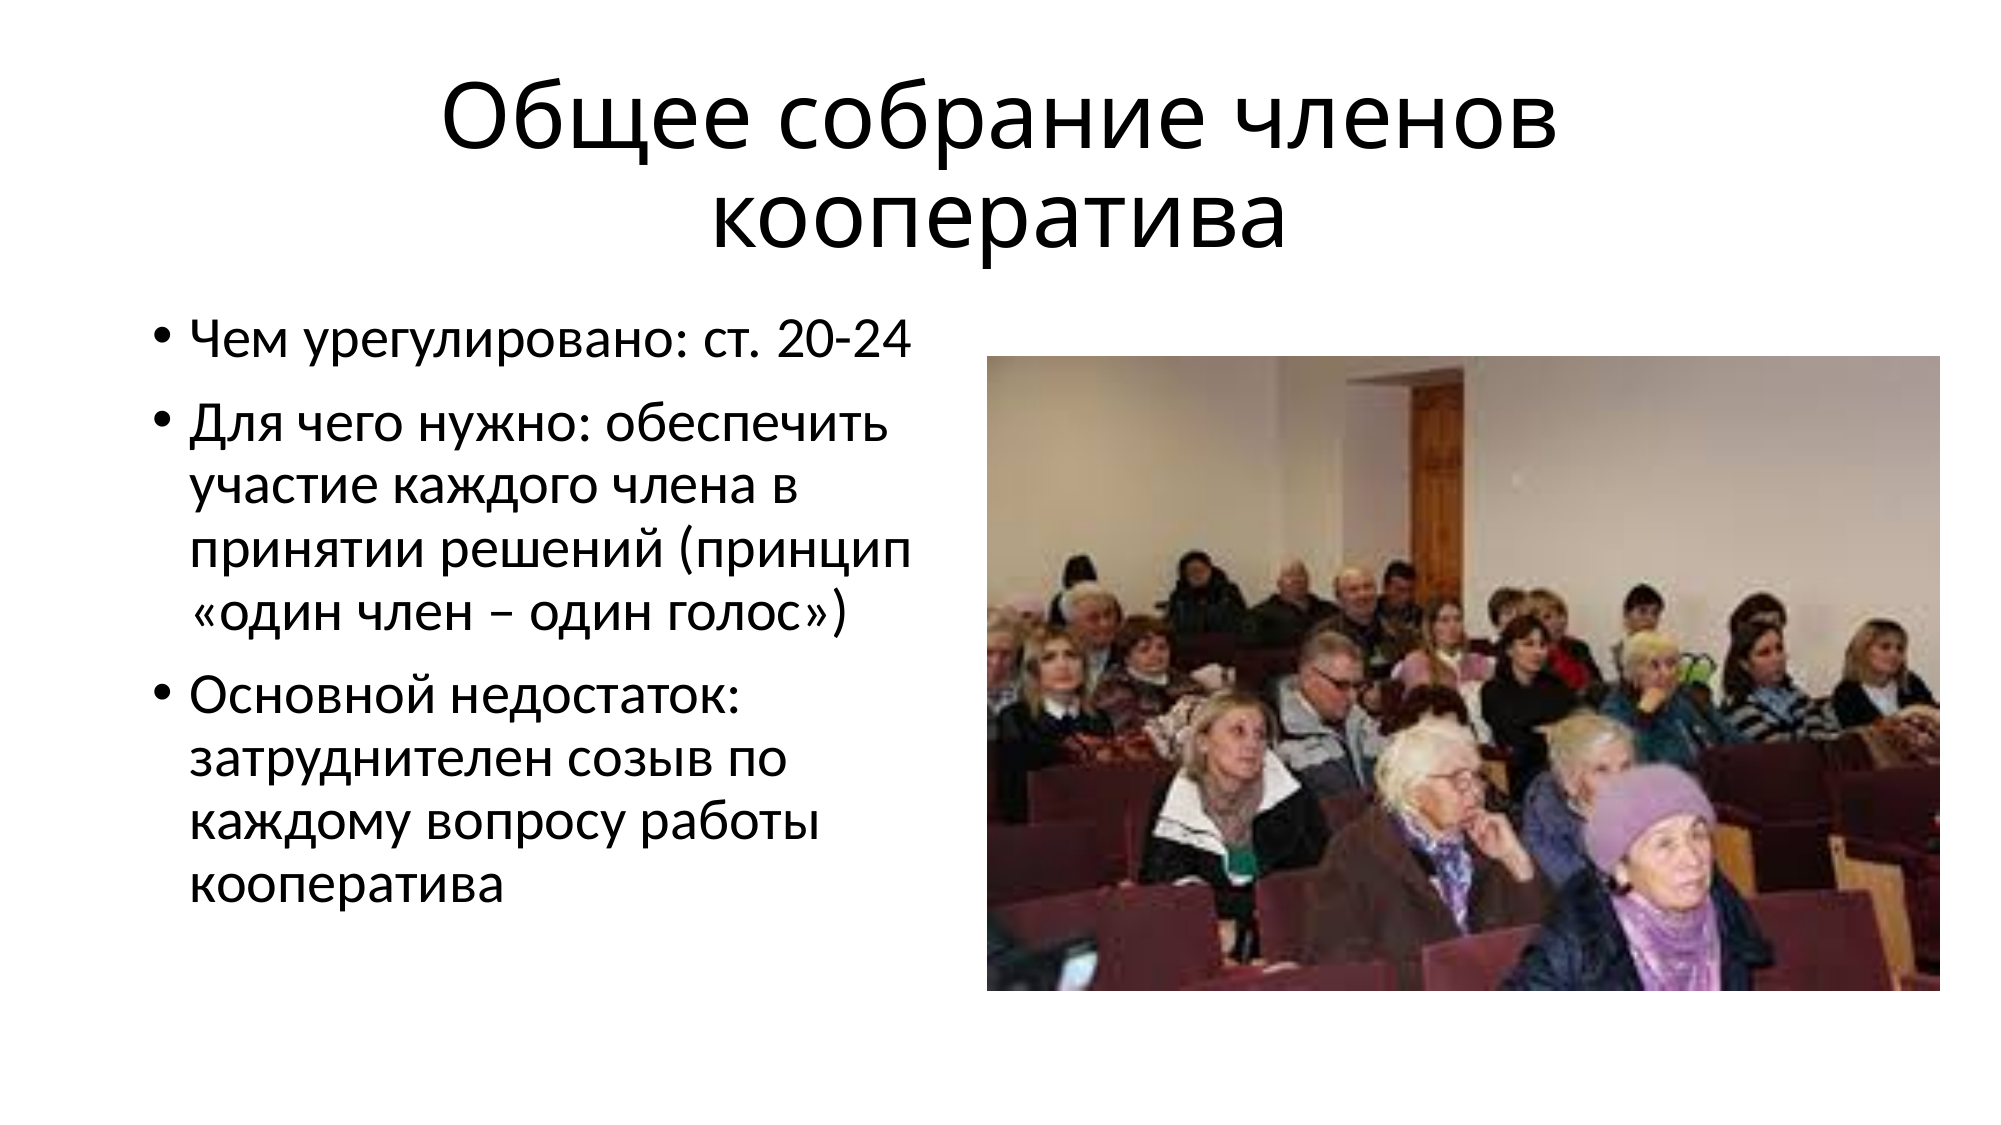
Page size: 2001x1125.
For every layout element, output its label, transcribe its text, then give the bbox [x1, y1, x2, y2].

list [987, 356, 1940, 991]
list Чем урегулировано: ст. 20-24 Для чего нужно: обеспечить участие каждого члена в принятии решений (принцип «один член – один голос») Основной недостаток: затруднителен созыв по каждому вопросу работы кооператива [137, 299, 988, 1014]
title Общее собрание членов кооператива [137, 59, 1863, 278]
